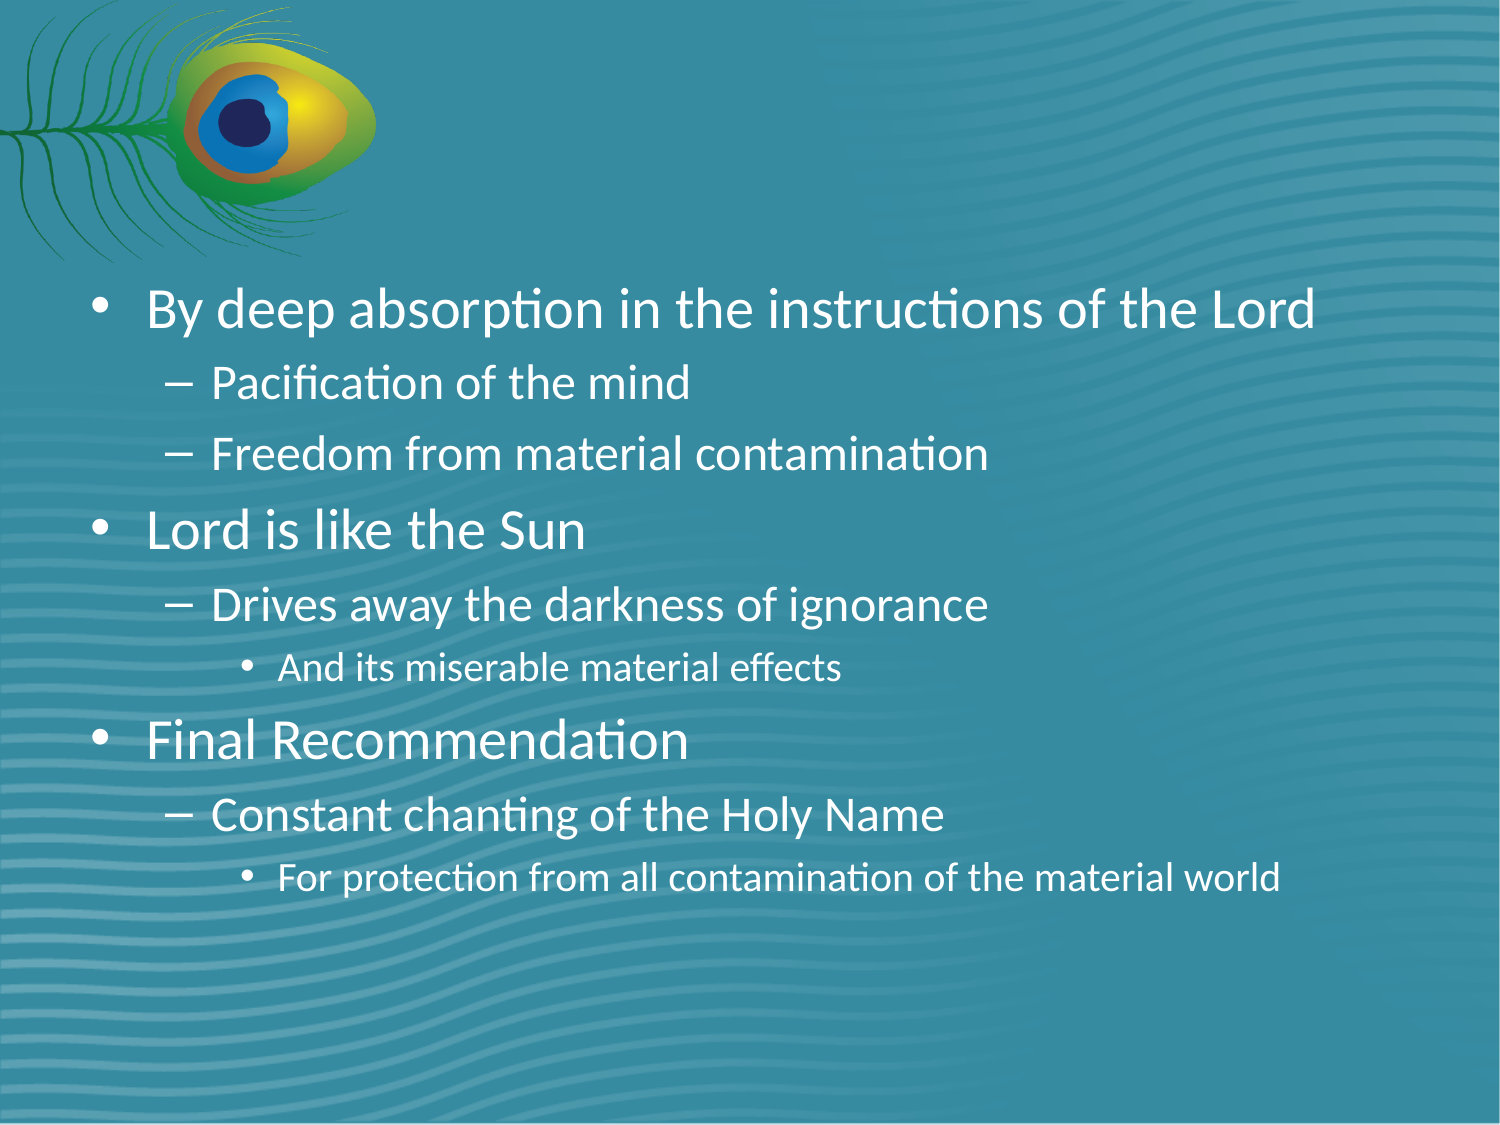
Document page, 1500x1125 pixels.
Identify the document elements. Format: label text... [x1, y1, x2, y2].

list By deep absorption in the instructions of the Lord Pacification of the mind Freedom from material contamination Lord is like the Sun Drives away the darkness of ignorance And its miserable material effects Final Recommendation Constant chanting of the Holy Name For protection from all contamination of the material world [74, 262, 1426, 1006]
picture [0, 0, 376, 263]
